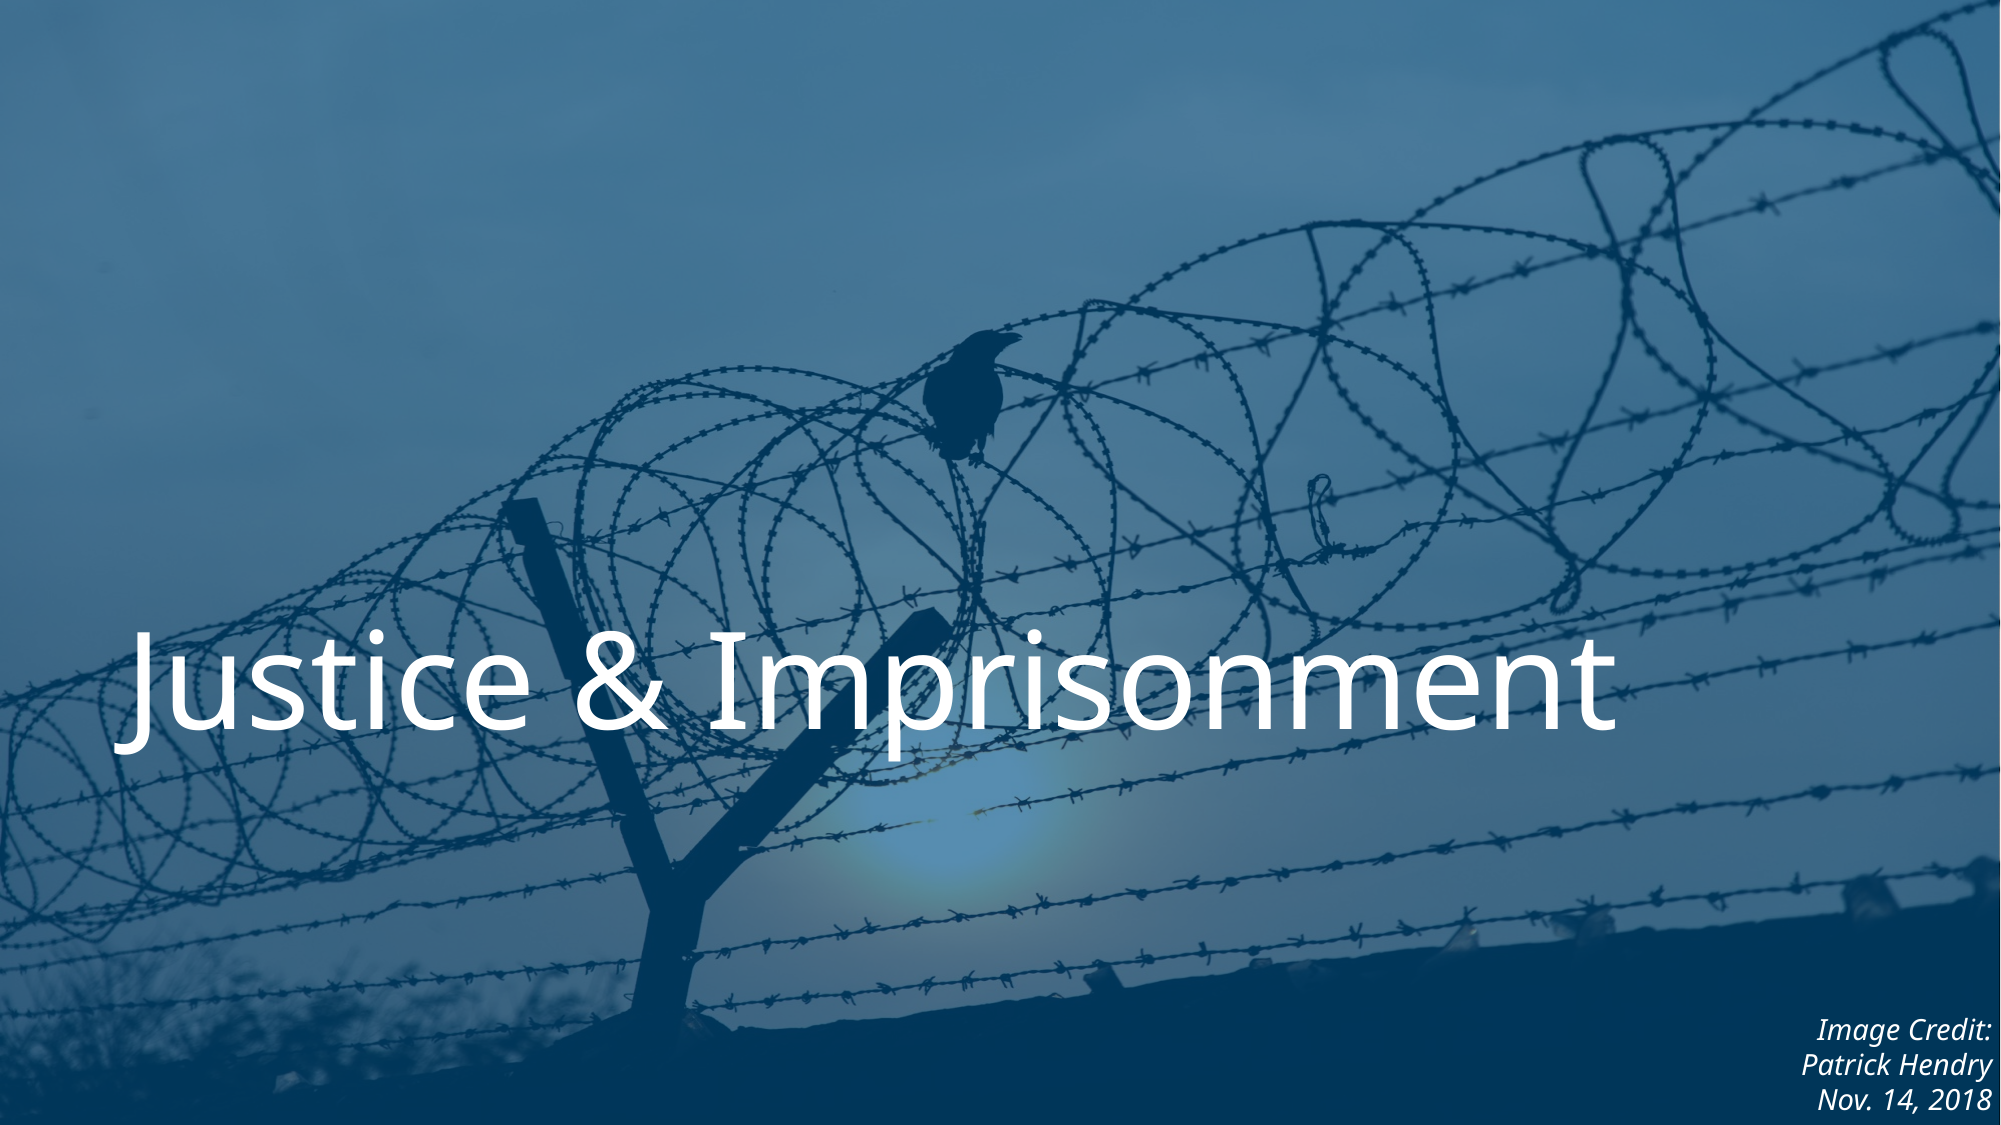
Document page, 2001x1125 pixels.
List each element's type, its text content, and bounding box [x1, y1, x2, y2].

picture [0, 0, 2001, 1125]
title Justice & Imprisonment [110, 562, 1890, 789]
text_box Image Credit: Patrick Hendry Nov. 14, 2018 [1772, 1003, 2000, 1124]
